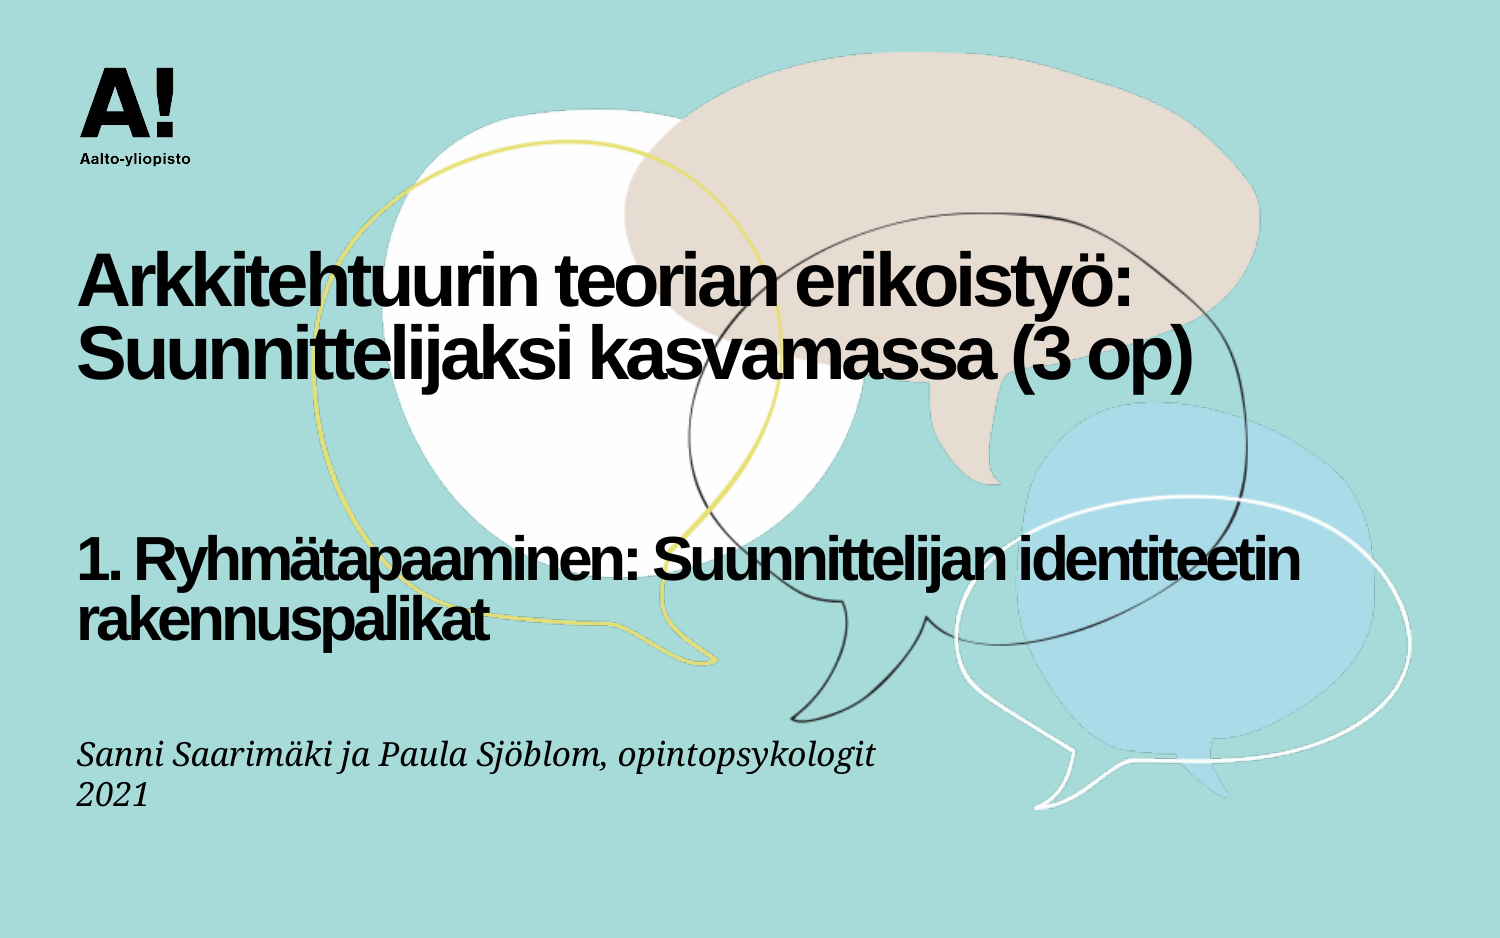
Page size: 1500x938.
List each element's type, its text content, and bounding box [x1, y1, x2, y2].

picture [312, 52, 1412, 242]
list Sanni Saarimäki ja Paula Sjöblom, opintopsykologit 2021 [76, 732, 979, 842]
title Arkkitehtuurin teorian erikoistyö: Suunnittelijaksi kasvamassa (3 op) 1. Ryhmätapaaminen: Suunnittelijan identiteetin rakennuspalikat [76, 242, 1424, 728]
picture [48, 48, 216, 186]
picture [312, 728, 1412, 810]
